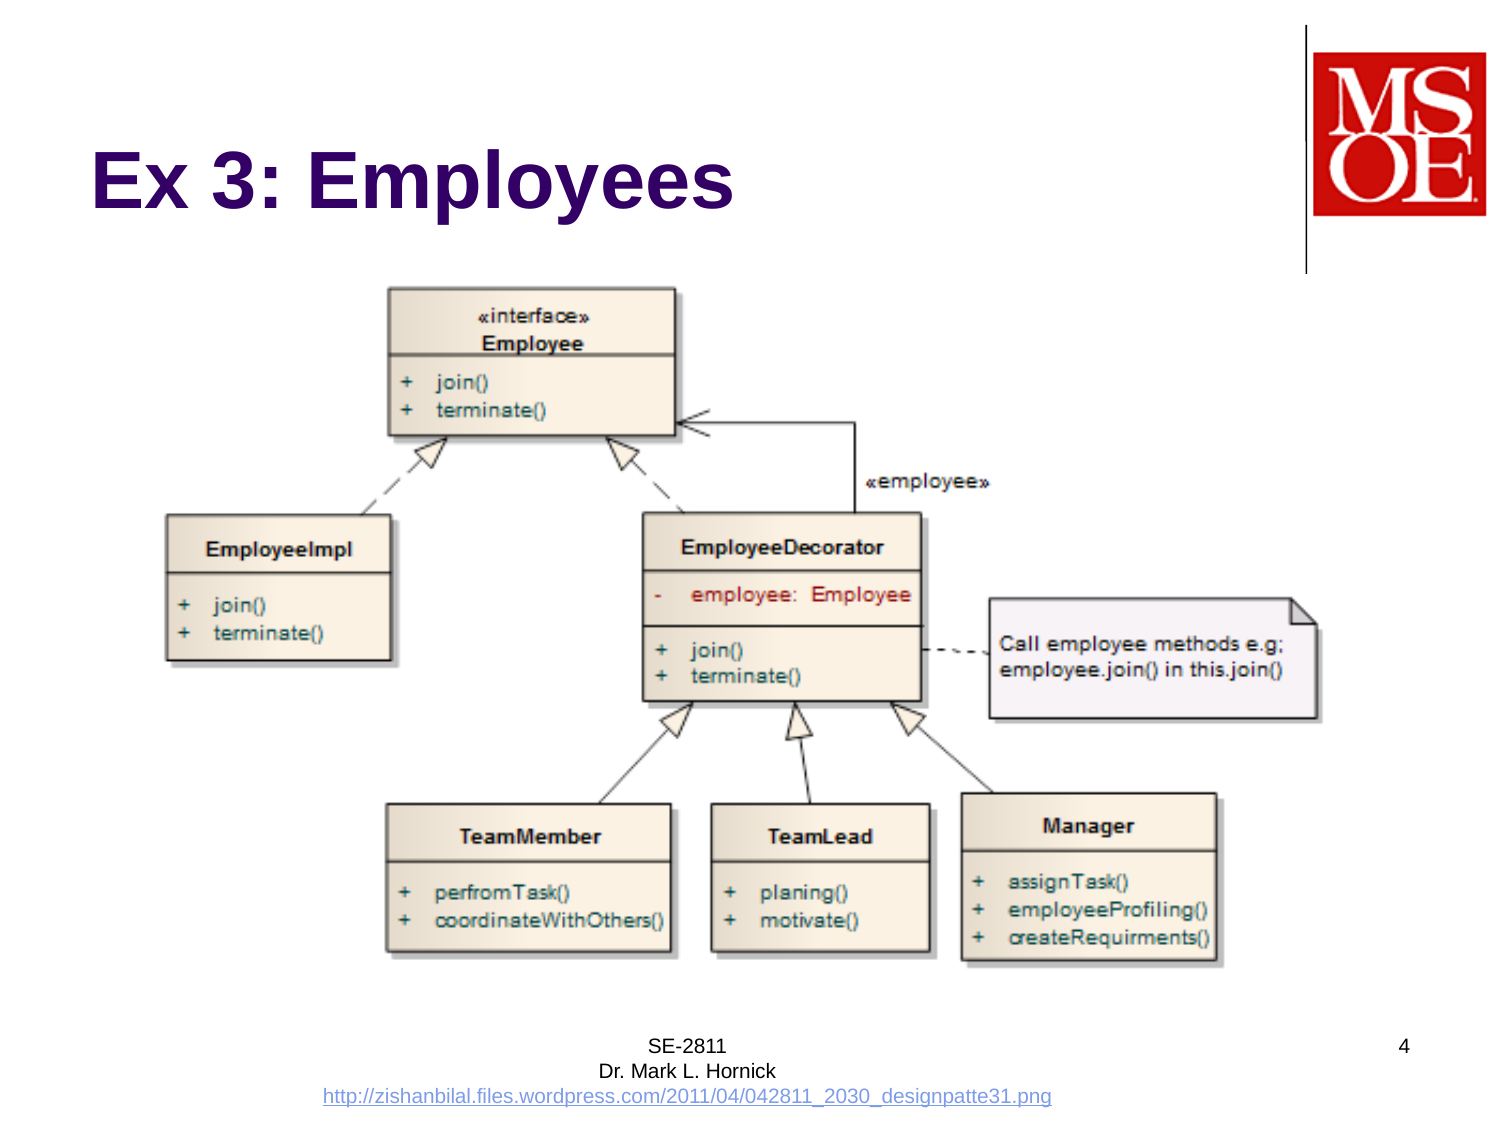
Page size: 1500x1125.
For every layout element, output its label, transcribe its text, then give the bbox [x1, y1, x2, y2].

picture [1313, 37, 1488, 232]
footer SE-2811 Dr. Mark L. Hornick http://zishanbilal.files.wordpress.com/2011/04/042811_2030_designpatte31.png [212, 1024, 1074, 1101]
slide_number 4 [1074, 1024, 1426, 1101]
title Ex 3: Employees [74, 19, 1313, 233]
picture [149, 274, 1337, 976]
